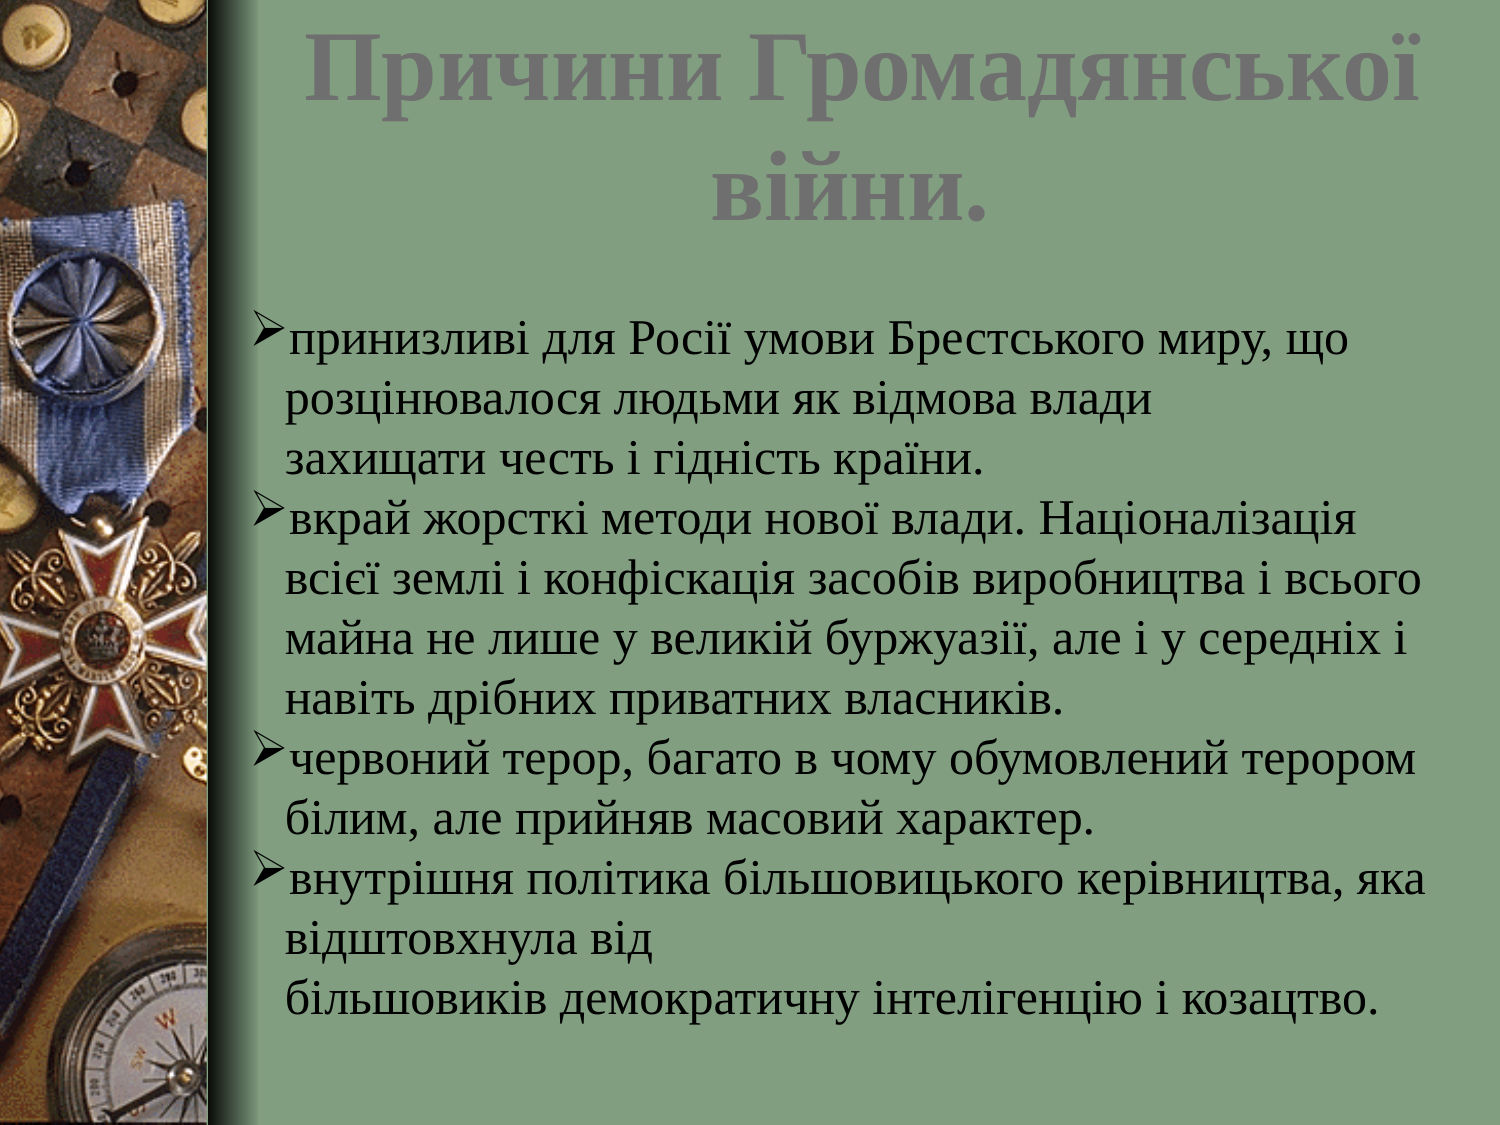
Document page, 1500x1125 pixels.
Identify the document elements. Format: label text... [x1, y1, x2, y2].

text_box принизливі для Росії умови Брестського миру, що розцінювалося людьми як відмова влади захищати честь і гідність країни. вкрай жорсткі методи нової влади. Націоналізація всієї землі і конфіскація засобів виробництва і всього майна не лише у великій буржуазії, але і у середніх і навіть дрібних приватних власників. червоний терор, багато в чому обумовлений терором білим, але прийняв масовий характер. внутрішня політика більшовицького керівництва, яка відштовхнула від більшовиків демократичну інтелігенцію і козацтво. [234, 296, 1477, 1032]
title Причини Громадянської війни. [224, 81, 1500, 270]
picture [0, 0, 207, 1125]
